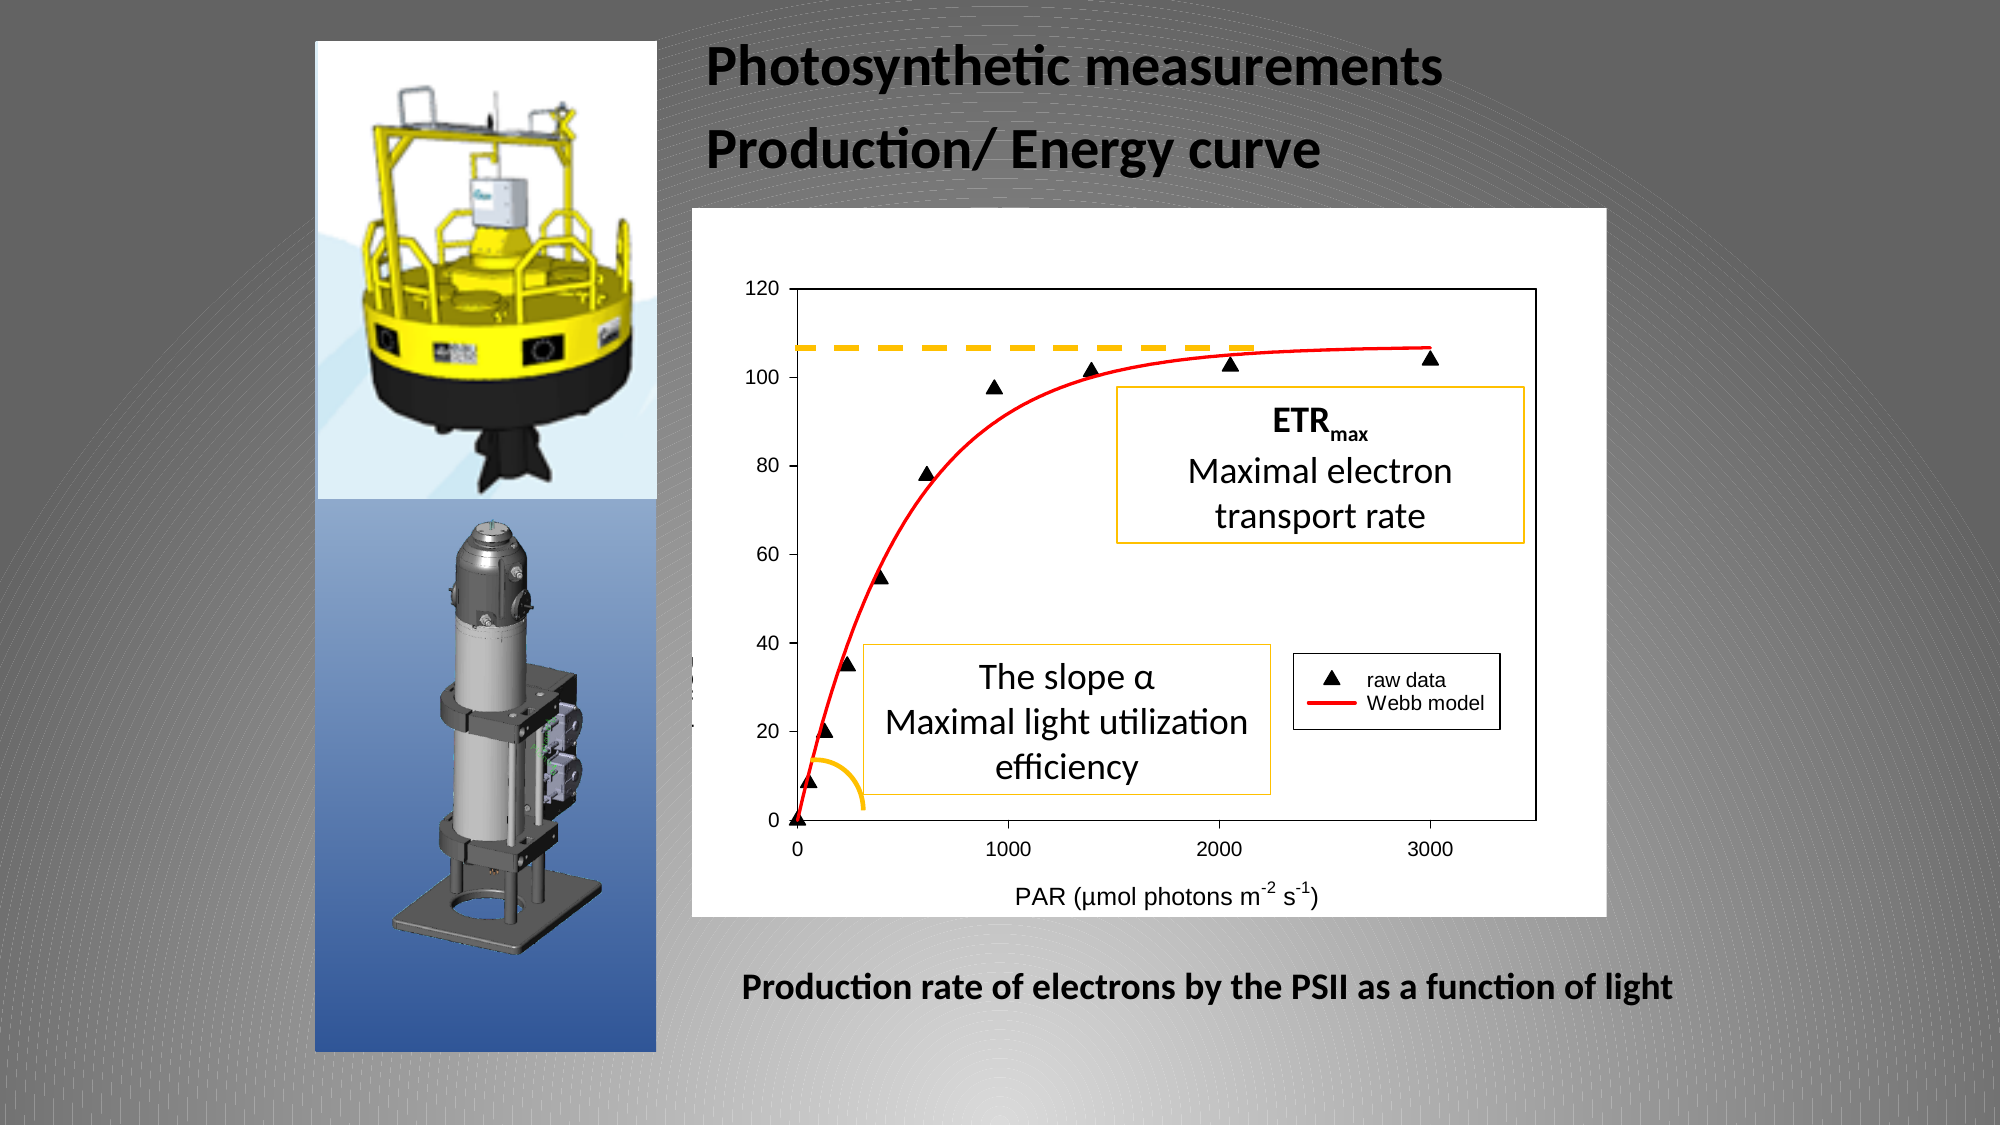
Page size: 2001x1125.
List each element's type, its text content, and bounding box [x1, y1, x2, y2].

picture [386, 519, 602, 955]
text_box Production rate of electrons by the PSII as a function of light [727, 954, 1907, 1015]
text_box Photosynthetic measurements Production/ Energy curve [692, 27, 1986, 148]
picture [692, 207, 1607, 918]
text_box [315, 41, 657, 1052]
